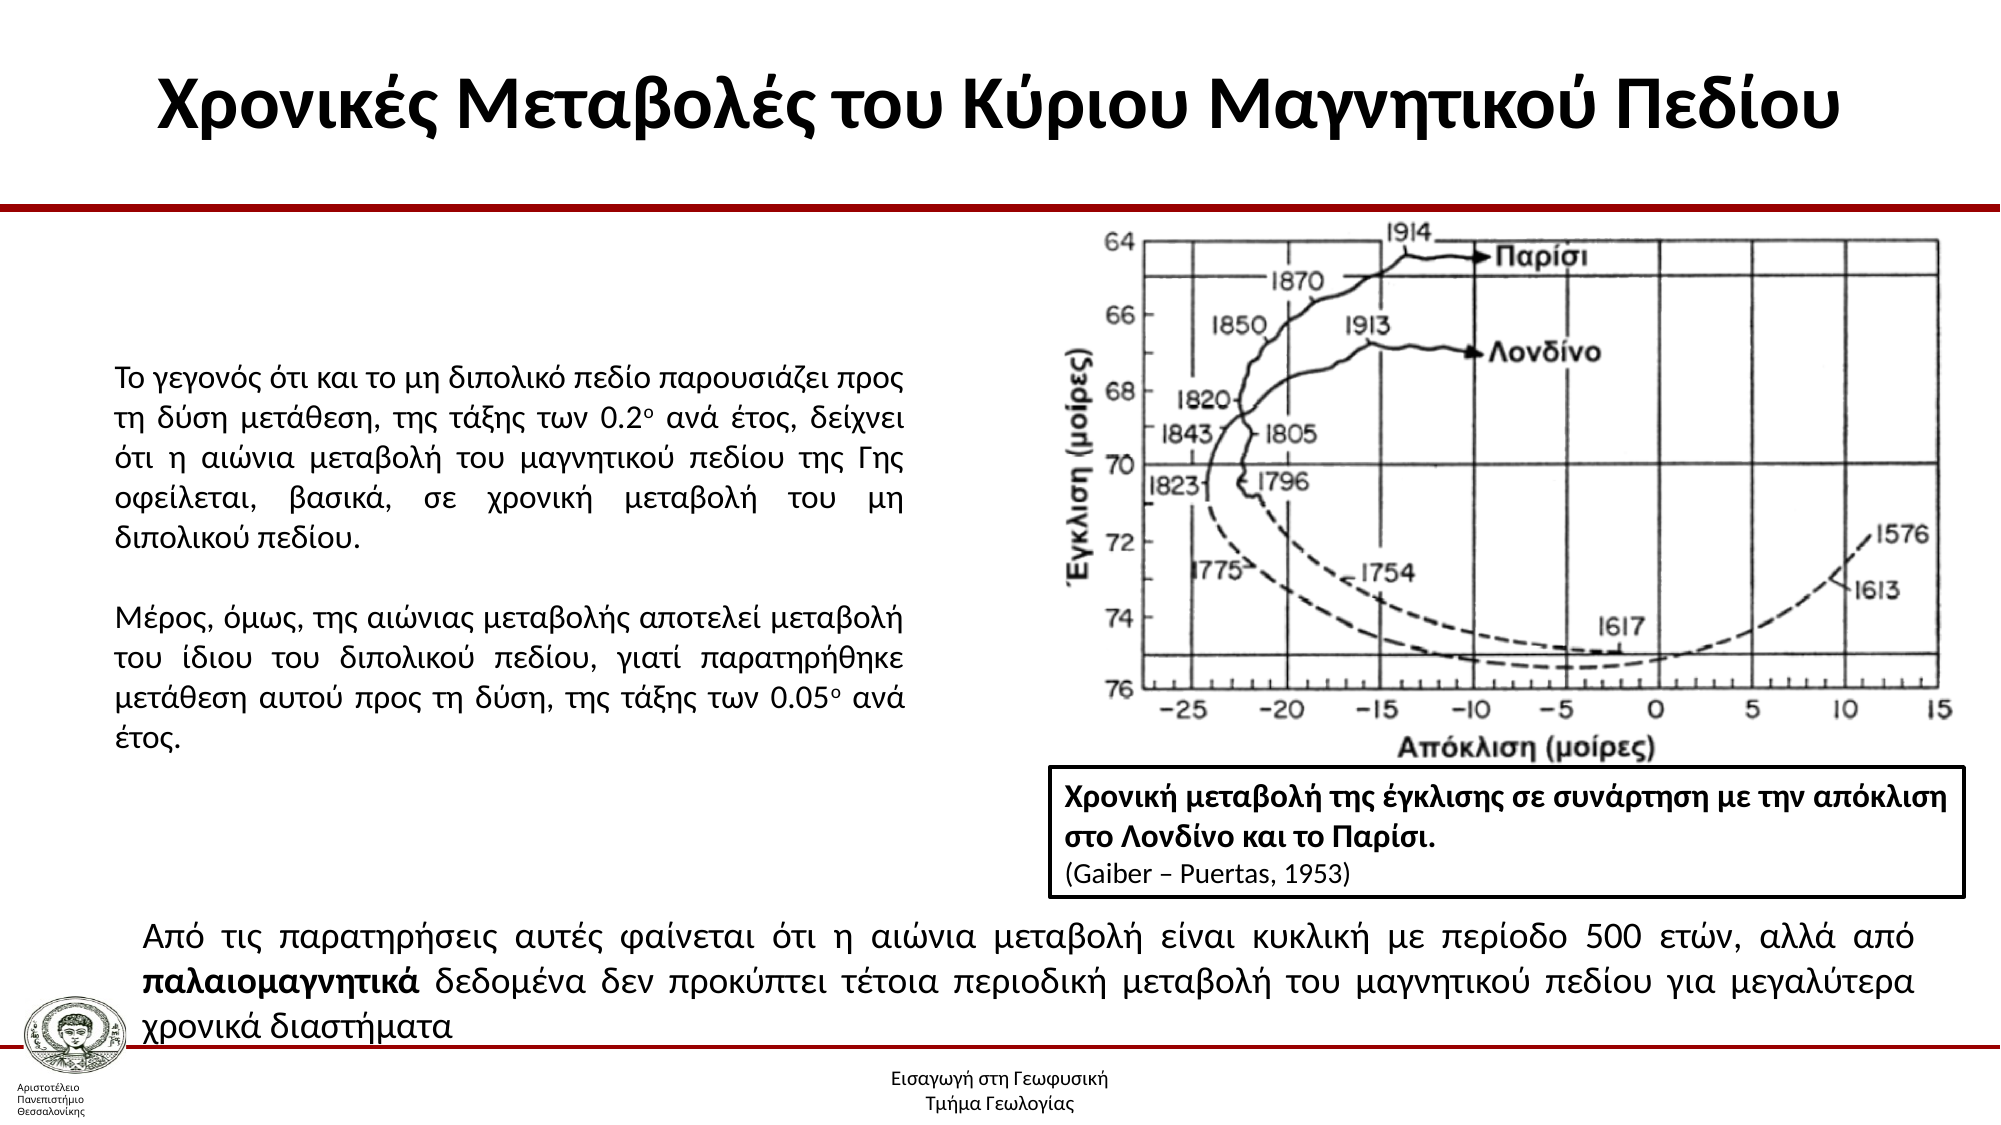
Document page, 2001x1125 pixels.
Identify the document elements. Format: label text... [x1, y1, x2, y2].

text_box Χρονική μεταβολή της έγκλισης σε συνάρτηση με την απόκλιση στο Λονδίνο και το Παρίσι. (Gaiber – Puertas, 1953) [1048, 765, 1966, 899]
picture [1058, 207, 1956, 768]
text_box Από τις παρατηρήσεις αυτές φαίνεται ότι η αιώνια μεταβολή είναι κυκλική με περίοδο 500 ετών, αλλά από παλαιομαγνητικά δεδομένα δεν προκύπτει τέτοια περιοδική μεταβολή του μαγνητικού πεδίου για μεγαλύτερα χρονικά διαστήματα [127, 903, 1931, 1054]
picture [23, 996, 127, 1074]
title Χρονικές Μεταβολές του Κύριου Μαγνητικού Πεδίου [99, 4, 1900, 192]
text_box Το γεγονός ότι και το μη διπολικό πεδίο παρουσιάζει προς τη δύση μετάθεση, της τάξης των 0.2ο ανά έτος, δείχνει ότι η αιώνια μεταβολή του μαγνητικού πεδίου της Γης οφείλεται, βασικά, σε χρονική μεταβολή του μη διπολικού πεδίου. Μέρος, όμως, της αιώνιας μεταβολής αποτελεί μεταβολή του ίδιου του διπολικού πεδίου, γιατί παρατηρήθηκε μετάθεση αυτού προς τη δύση, της τάξης των 0.05ο ανά έτος. [99, 348, 920, 763]
